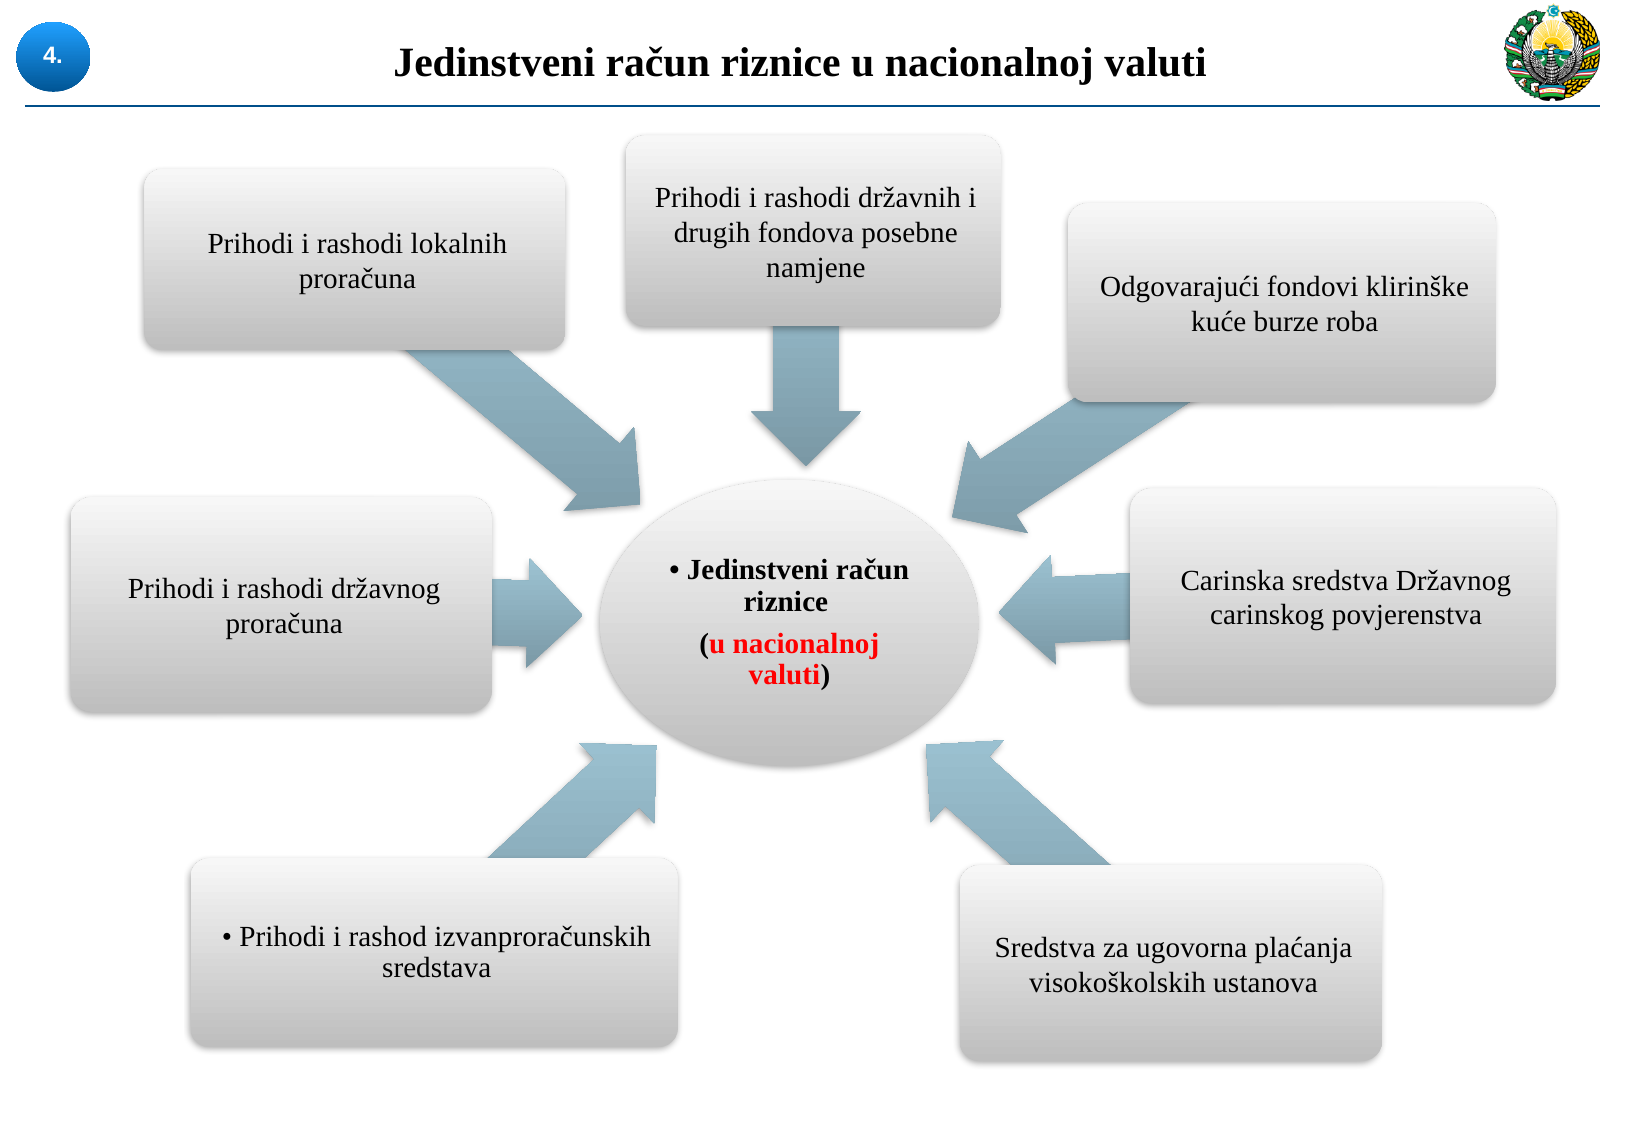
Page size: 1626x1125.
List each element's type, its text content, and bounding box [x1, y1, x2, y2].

title Jedinstveni račun riznice u nacionalnoj valuti [76, 35, 1531, 86]
text_box [27, 22, 80, 32]
text_box [22, 76, 85, 92]
text_box [87, 42, 91, 72]
picture [1504, 3, 1600, 101]
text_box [35, 122, 1585, 1112]
text_box 4. [19, 32, 87, 76]
